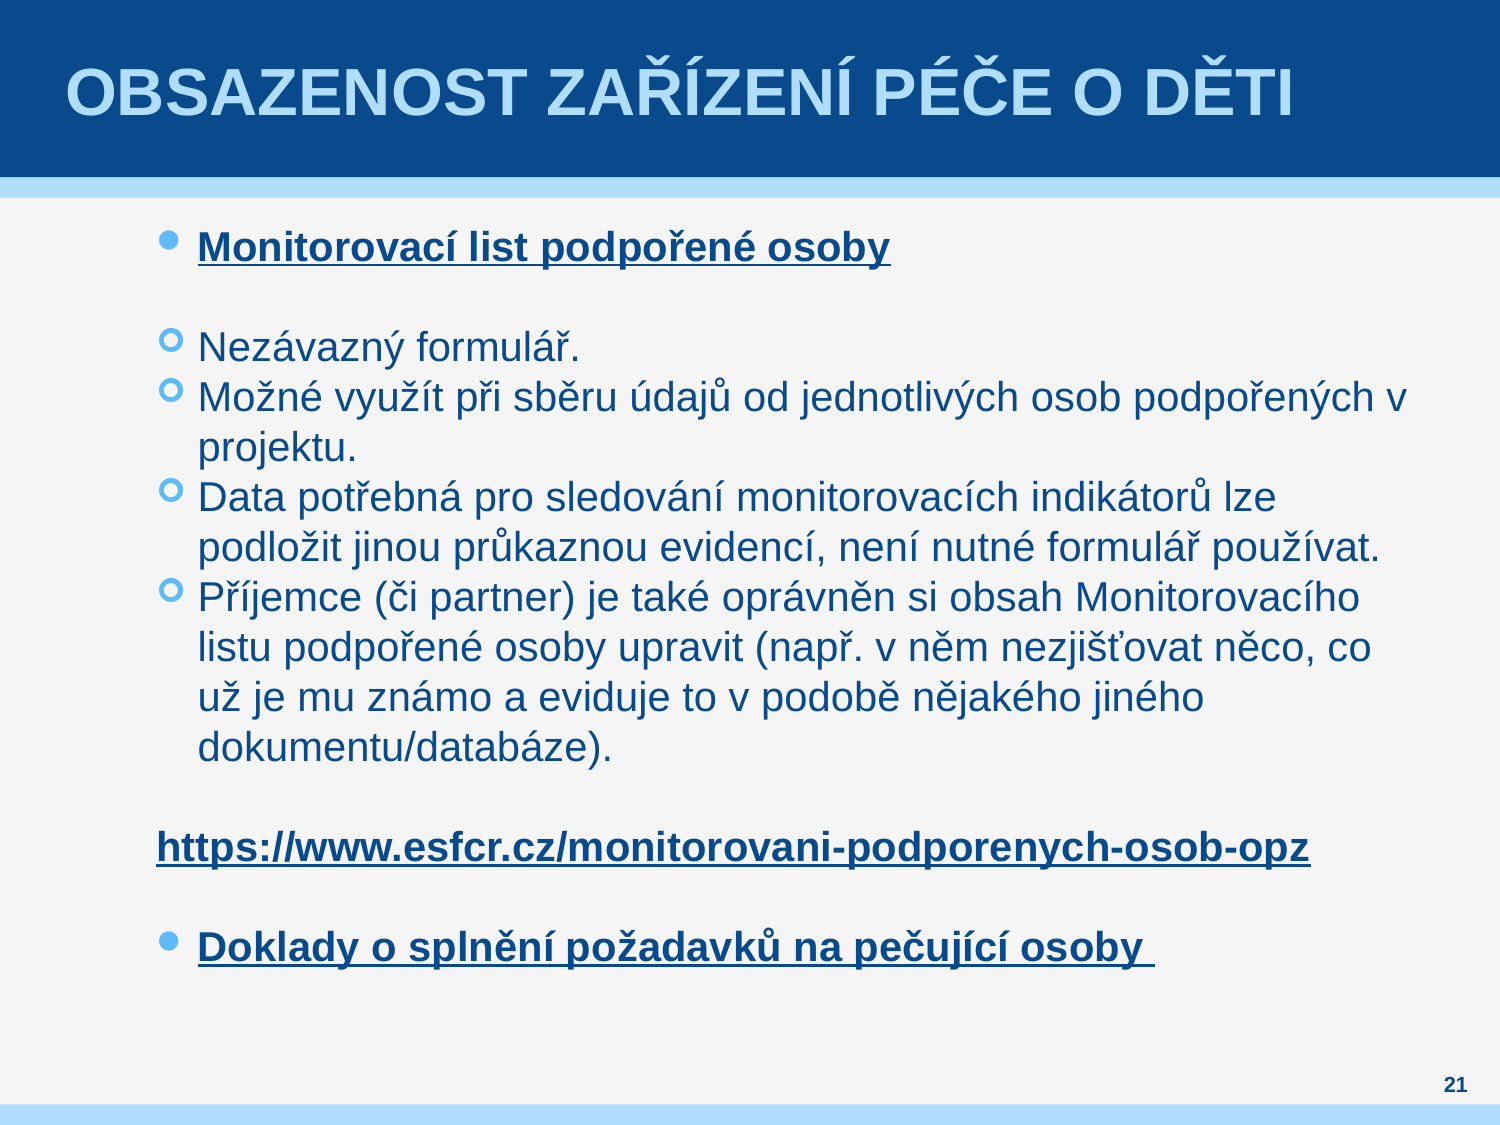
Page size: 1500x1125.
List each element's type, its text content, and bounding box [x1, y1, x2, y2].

title Obsazenost zařízení péče o děti [59, 0, 1441, 178]
slide_number 21 [1417, 1068, 1495, 1099]
list Monitorovací list podpořené osoby Nezávazný formulář. Možné využít při sběru údajů od jednotlivých osob podpořených v projektu. Data potřebná pro sledování monitorovacích indikátorů lze podložit jinou průkaznou evidencí, není nutné formulář používat. Příjemce (či partner) je také oprávněn si obsah Monitorovacího listu podpořené osoby upravit (např. v něm nezjišťovat něco, co už je mu známo a eviduje to v podobě nějakého jiného dokumentu/databáze). https://www.esfcr.cz/monitorovani-podporenych-osob-opz Doklady o splnění požadavků na pečující osoby [88, 219, 1412, 1012]
